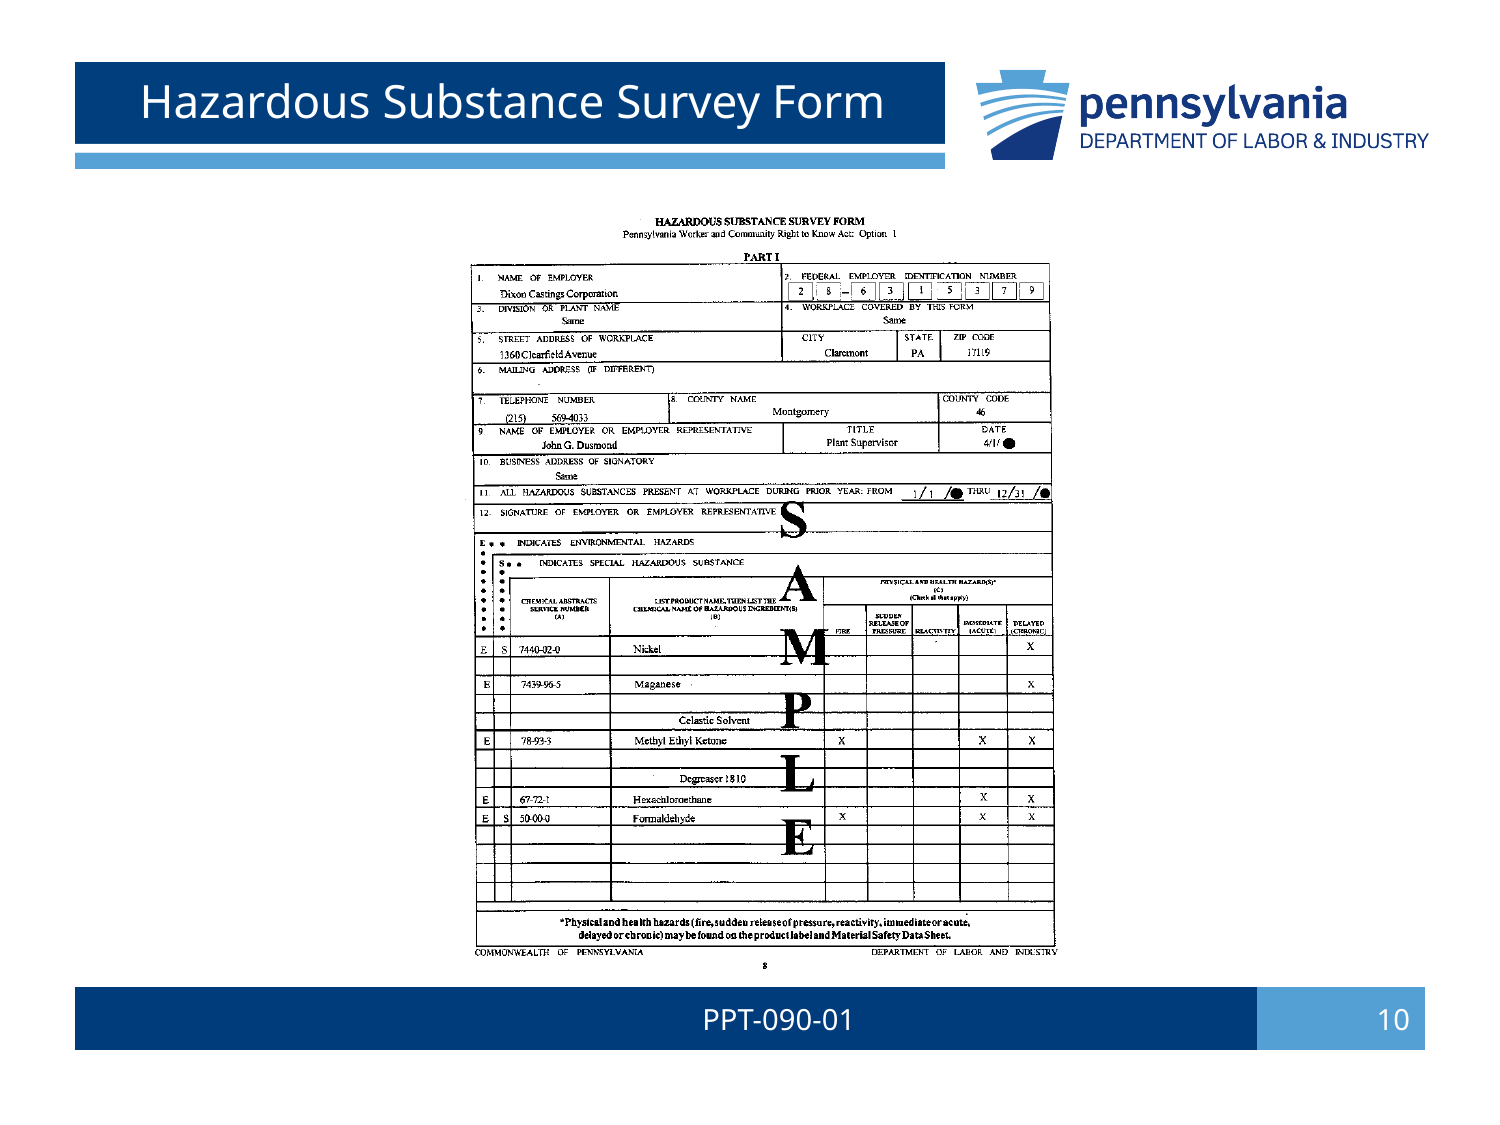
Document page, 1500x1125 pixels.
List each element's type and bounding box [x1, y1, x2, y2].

picture [74, 62, 1430, 1051]
